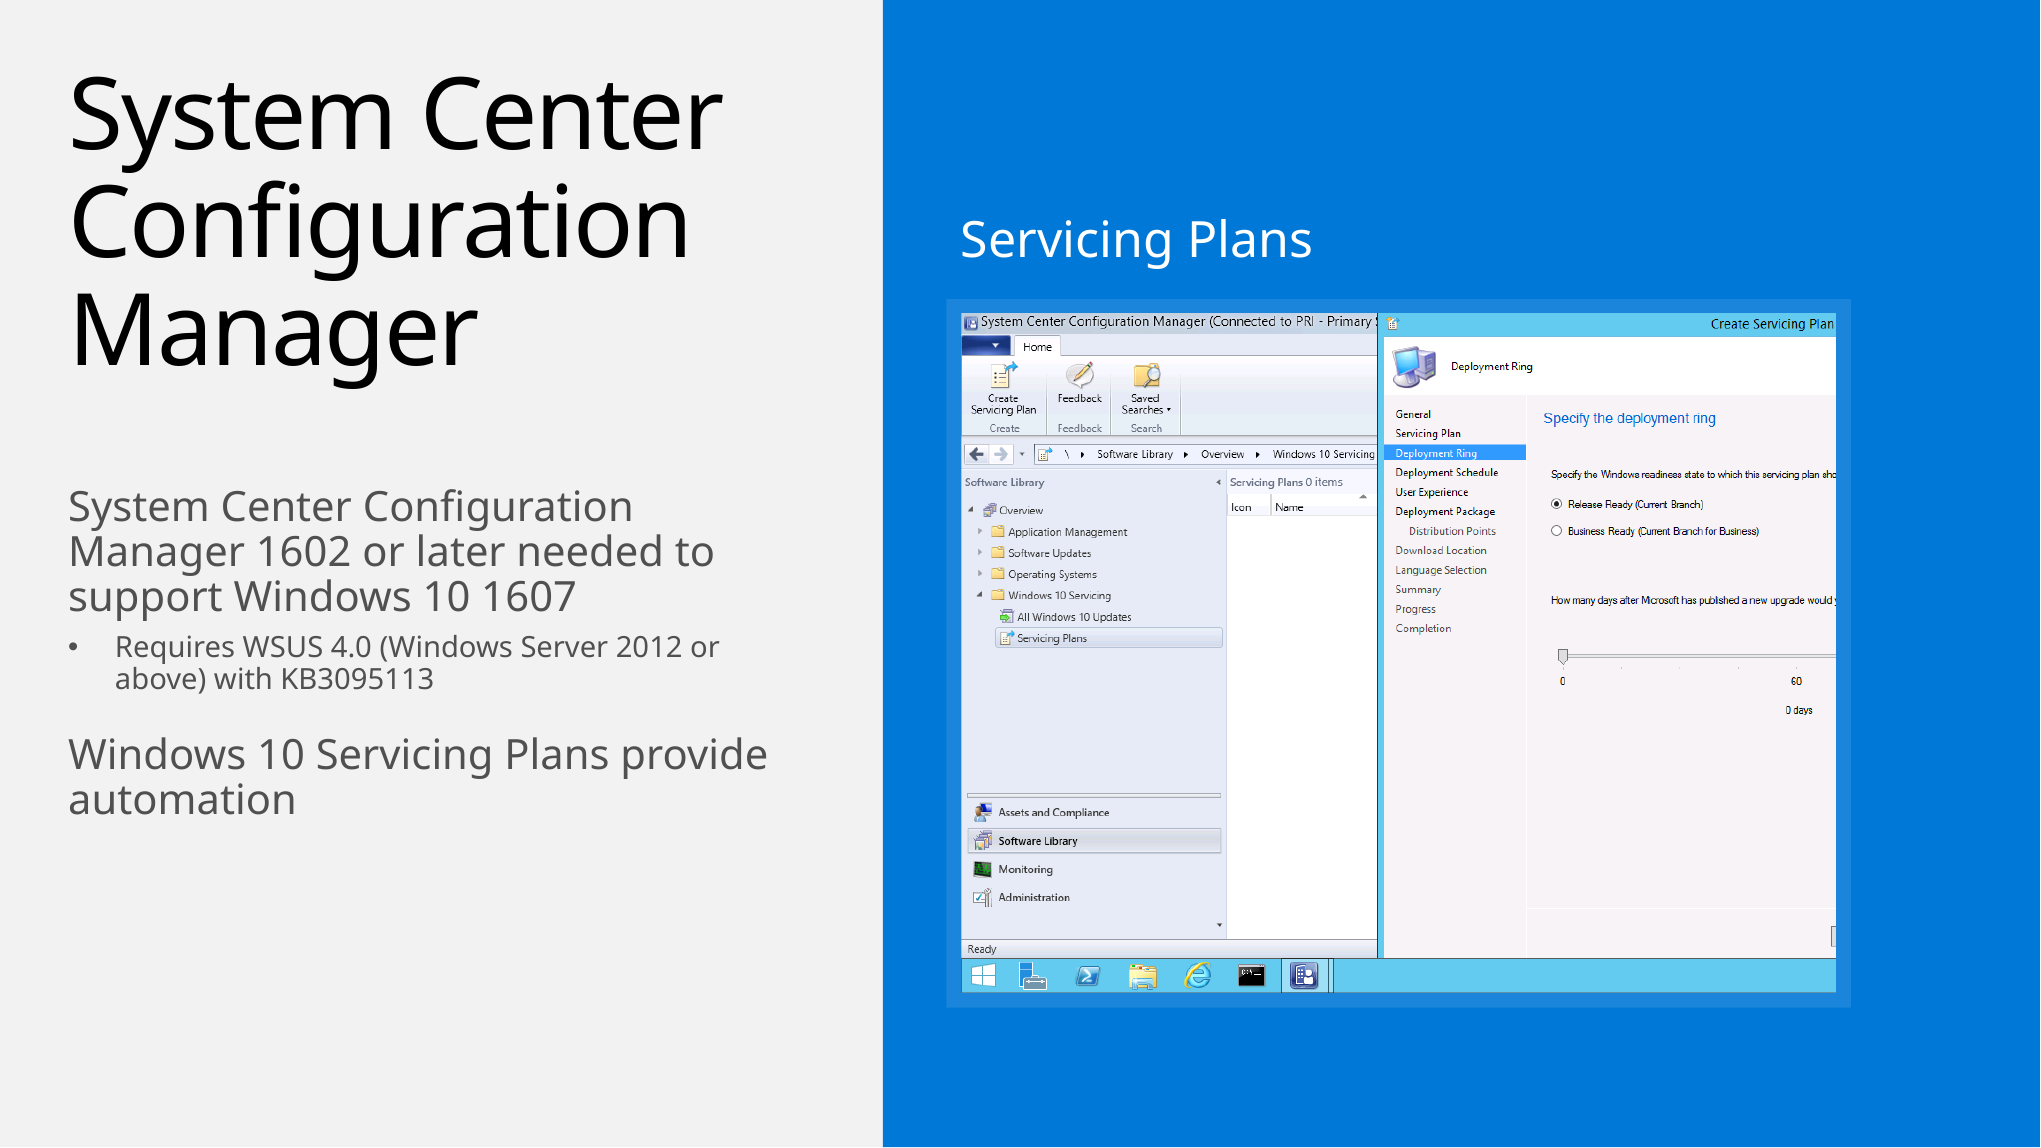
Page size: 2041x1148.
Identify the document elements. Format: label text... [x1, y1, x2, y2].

text_box System Center Configuration Manager 1602 or later needed to support Windows 10 1607 Requires WSUS 4.0 (Windows Server 2012 or above) with KB3095113 Windows 10 Servicing Plans provide automation [45, 466, 816, 842]
text_box [882, 0, 2041, 1148]
text_box Servicing Plans [930, 177, 1755, 290]
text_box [946, 298, 1852, 1008]
title System Center Configuration Manager [45, 48, 1996, 199]
